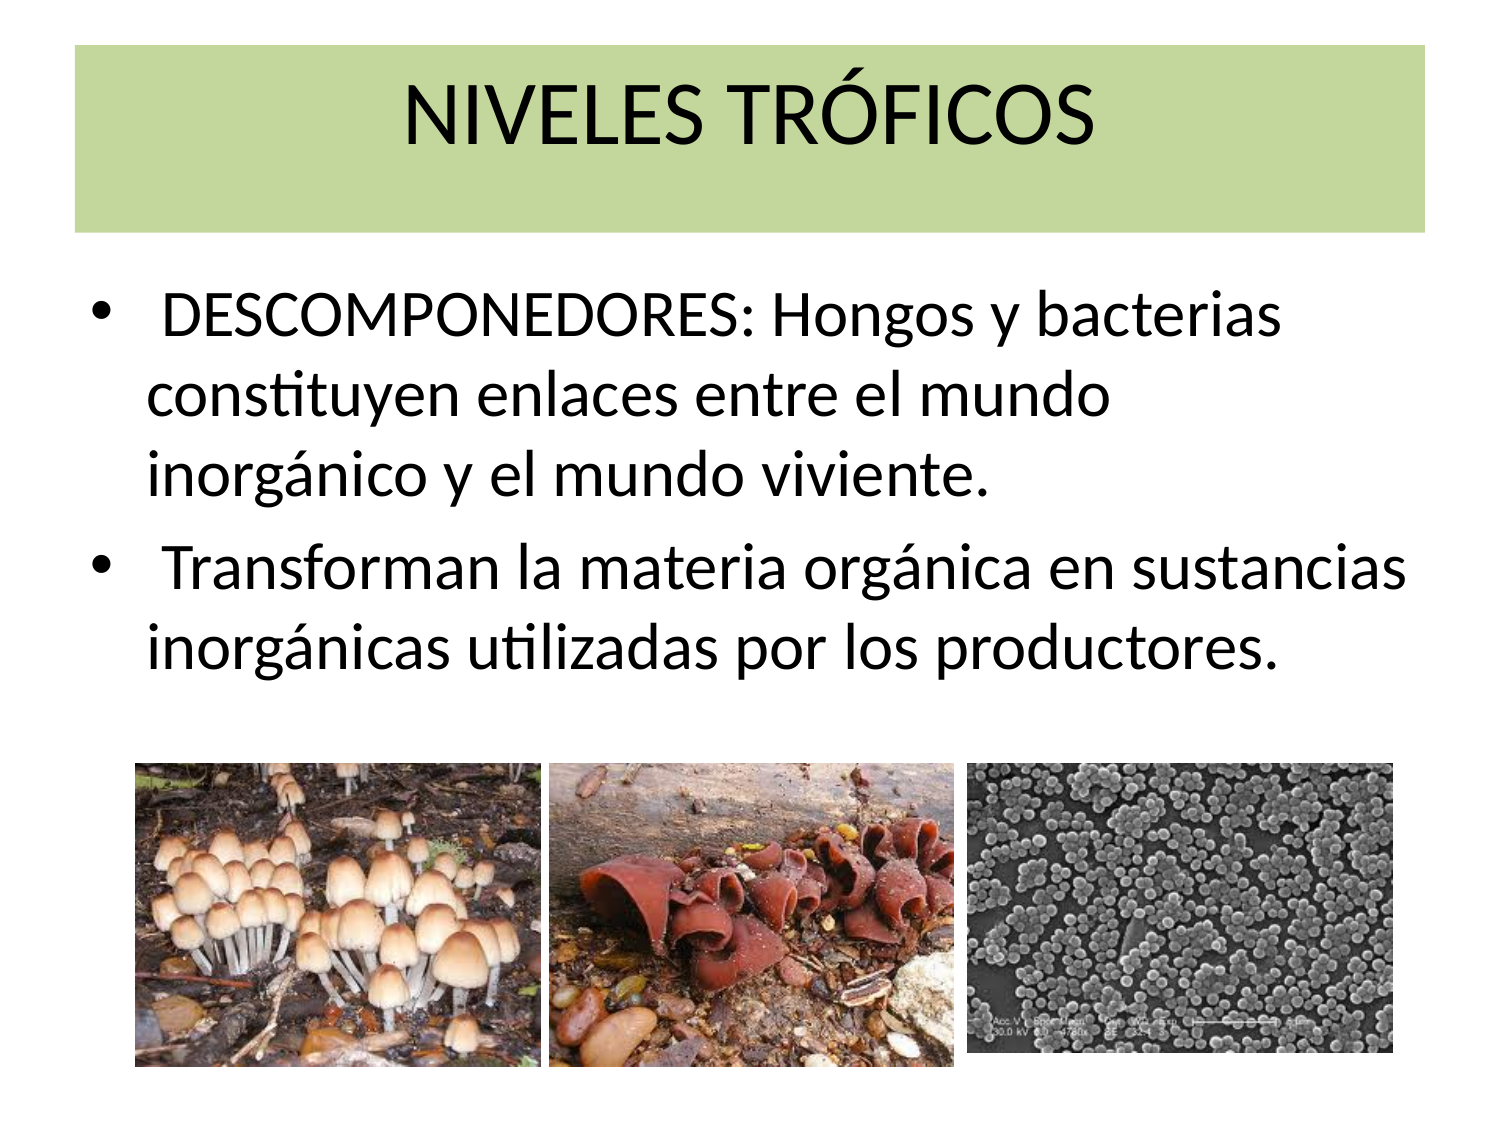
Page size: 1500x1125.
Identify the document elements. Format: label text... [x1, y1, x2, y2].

picture [135, 763, 541, 1067]
text_box NIVELES TRÓFICOS [74, 45, 1425, 233]
picture [548, 763, 955, 1067]
text_box DESCOMPONEDORES: Hongos y bacterias constituyen enlaces entre el mundo inorgánico y el mundo viviente. Transforman la materia orgánica en sustancias inorgánicas utilizadas por los productores. [74, 262, 1425, 1005]
picture [967, 763, 1394, 1053]
